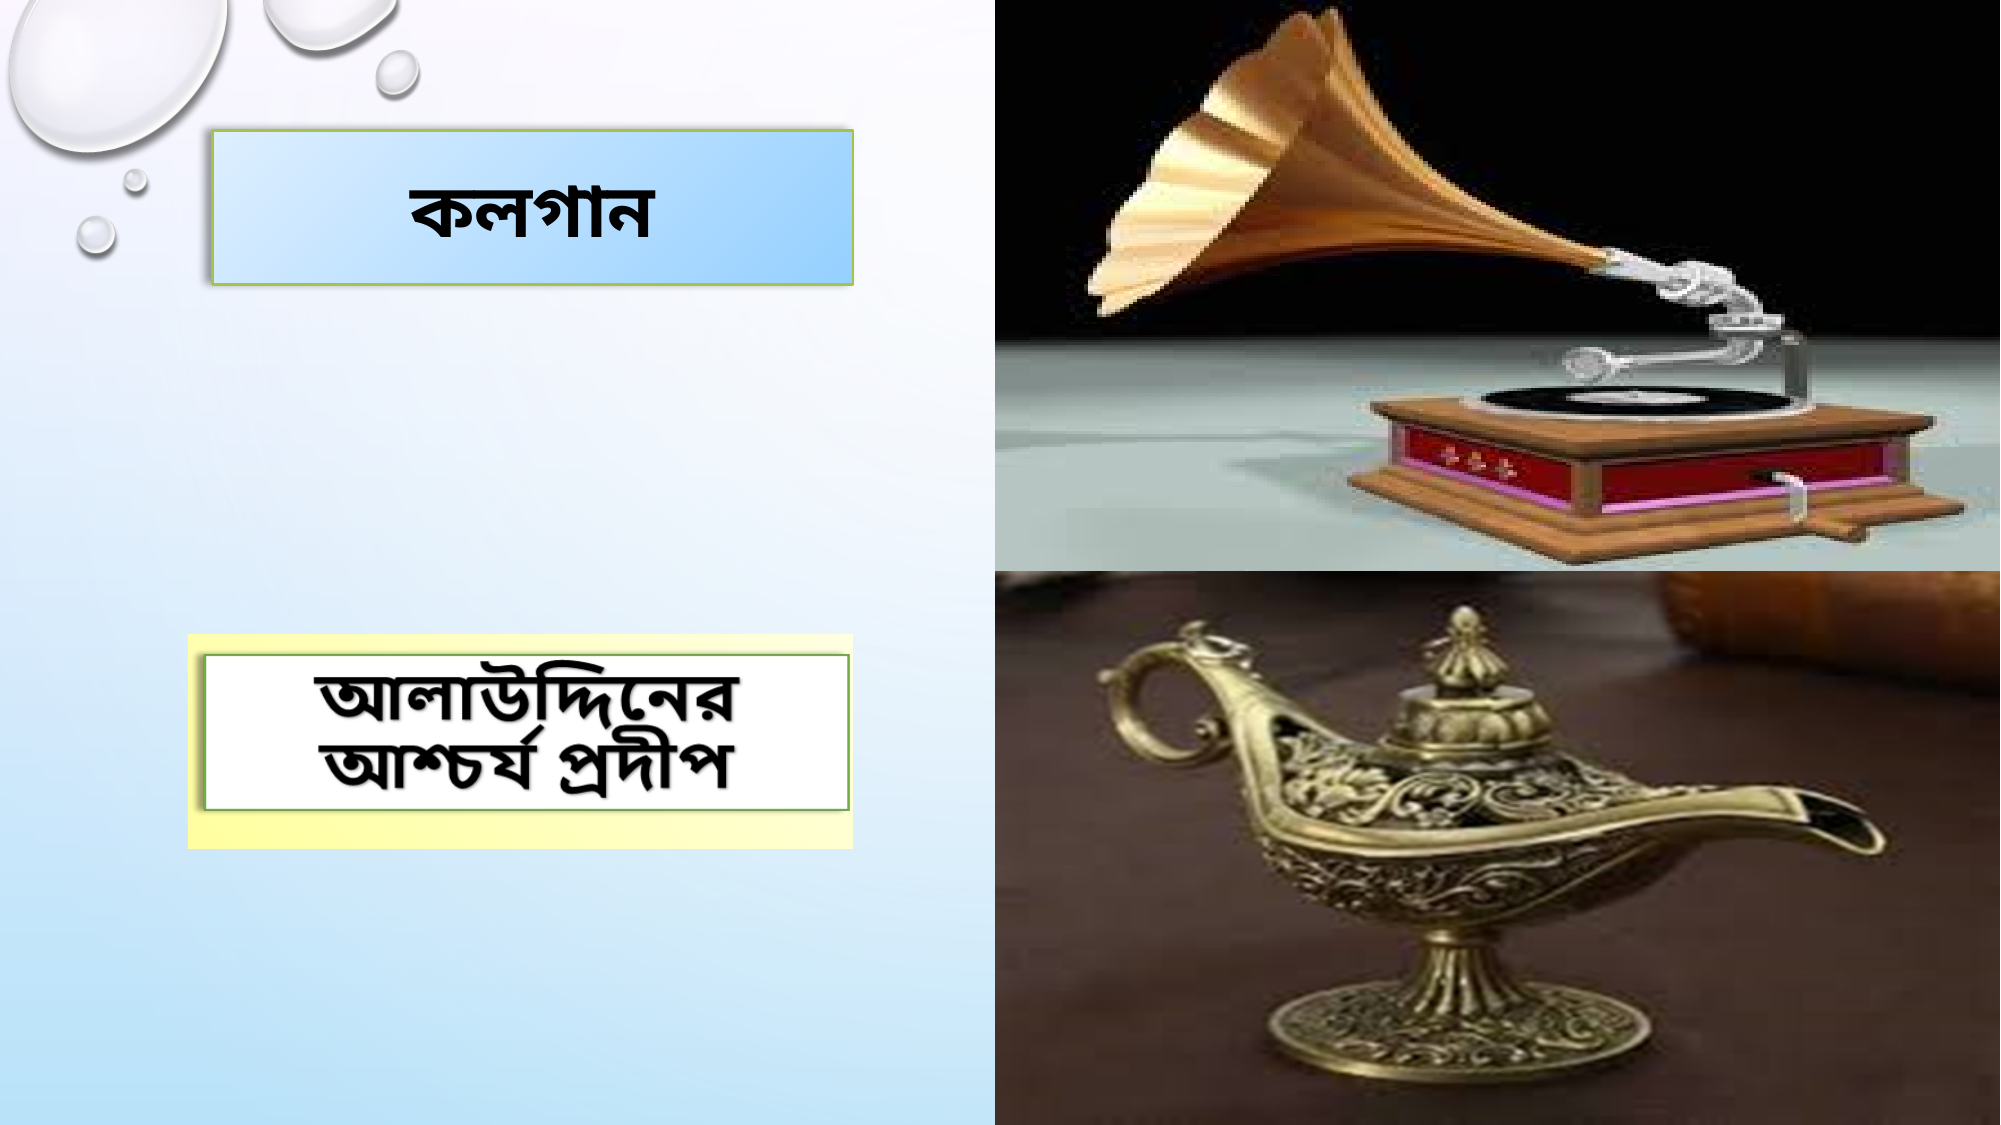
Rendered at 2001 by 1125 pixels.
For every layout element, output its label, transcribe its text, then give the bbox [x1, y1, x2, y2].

text_box কলগান [211, 129, 854, 286]
picture [0, 0, 2000, 1125]
